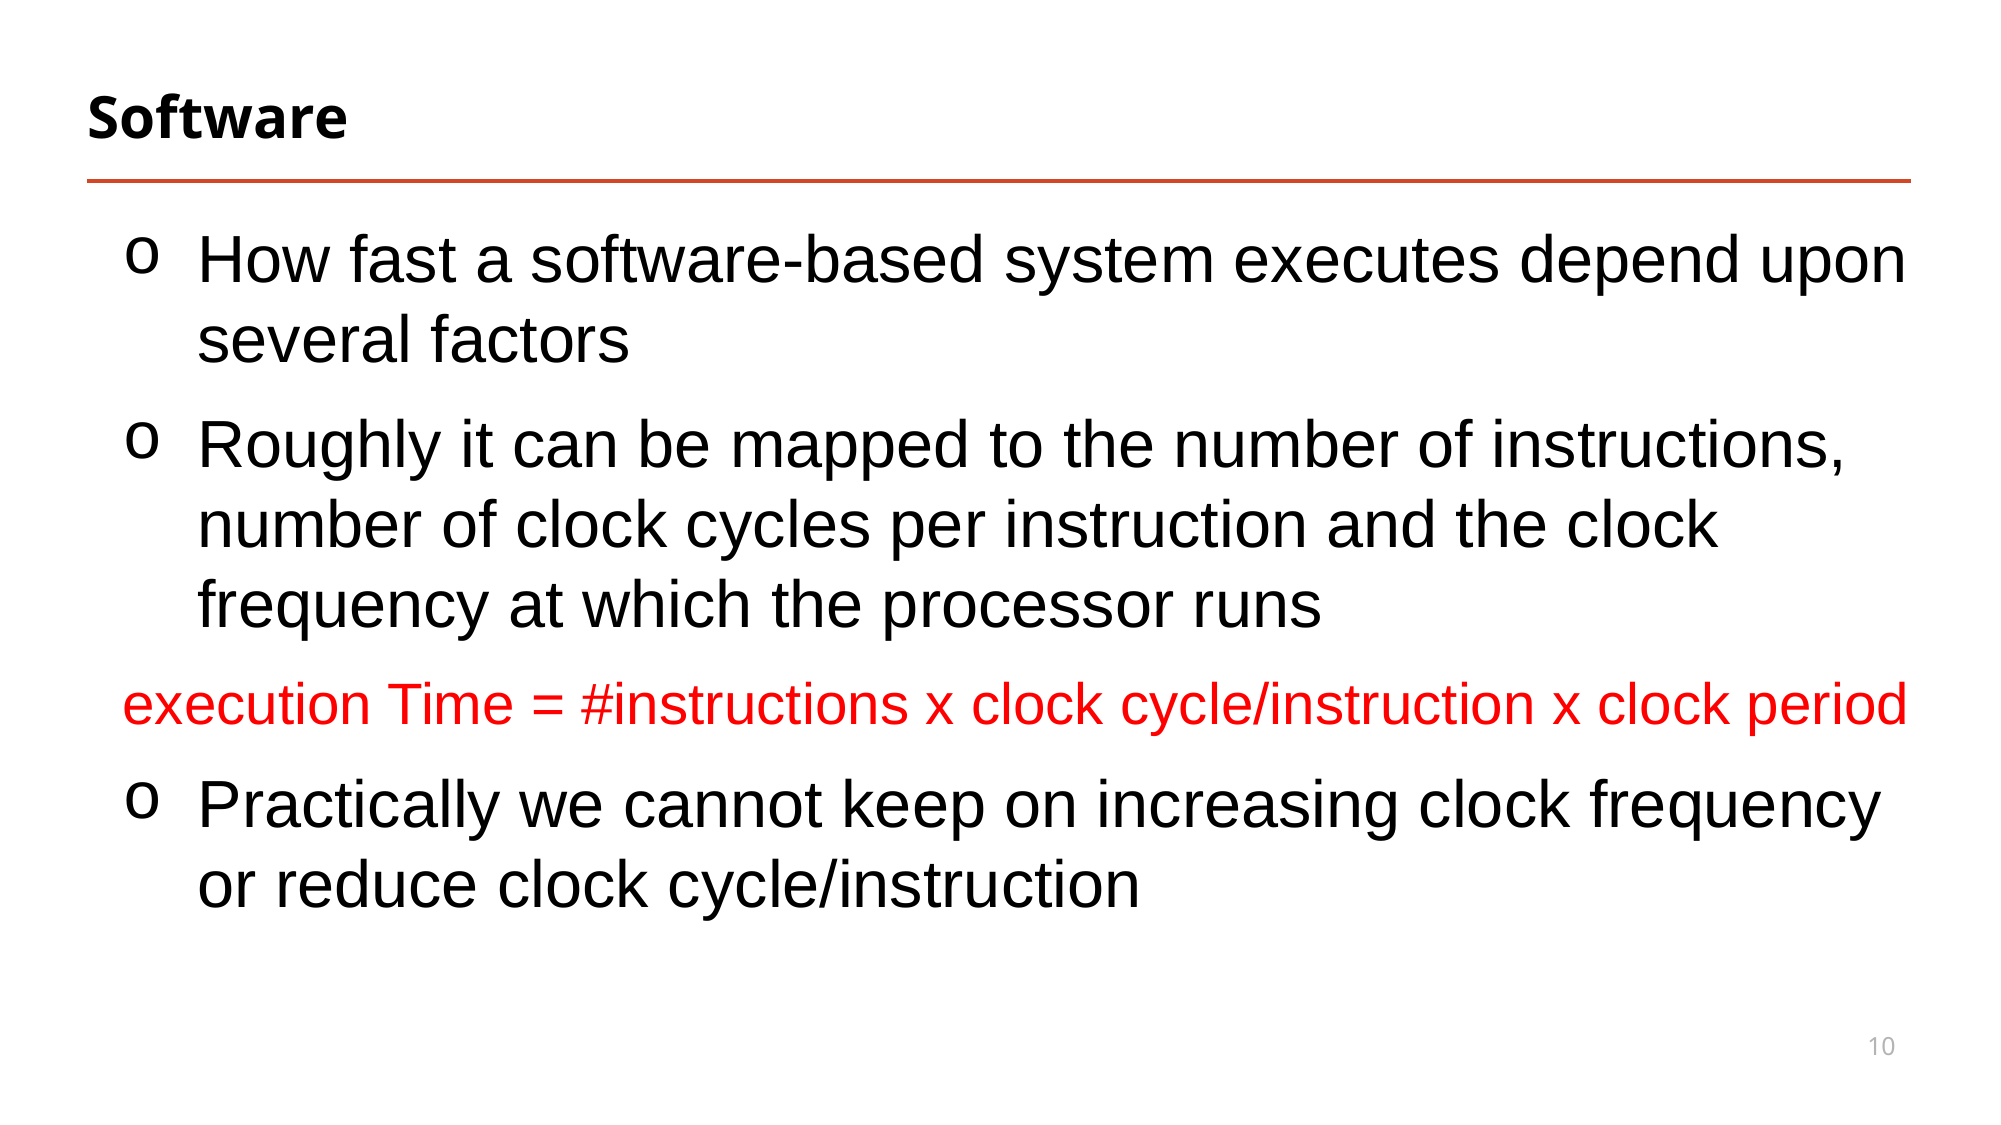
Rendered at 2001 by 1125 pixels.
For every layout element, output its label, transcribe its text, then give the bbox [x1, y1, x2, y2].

title Software [72, 67, 1574, 173]
slide_number 10 [1373, 1017, 1911, 1078]
text_box How fast a software-based system executes depend upon several factors Roughly it can be mapped to the number of instructions, number of clock cycles per instruction and the clock frequency at which the processor runs execution Time = #instructions x clock cycle/instruction x clock period Practically we cannot keep on increasing clock frequency or reduce clock cycle/instruction [107, 208, 1966, 929]
